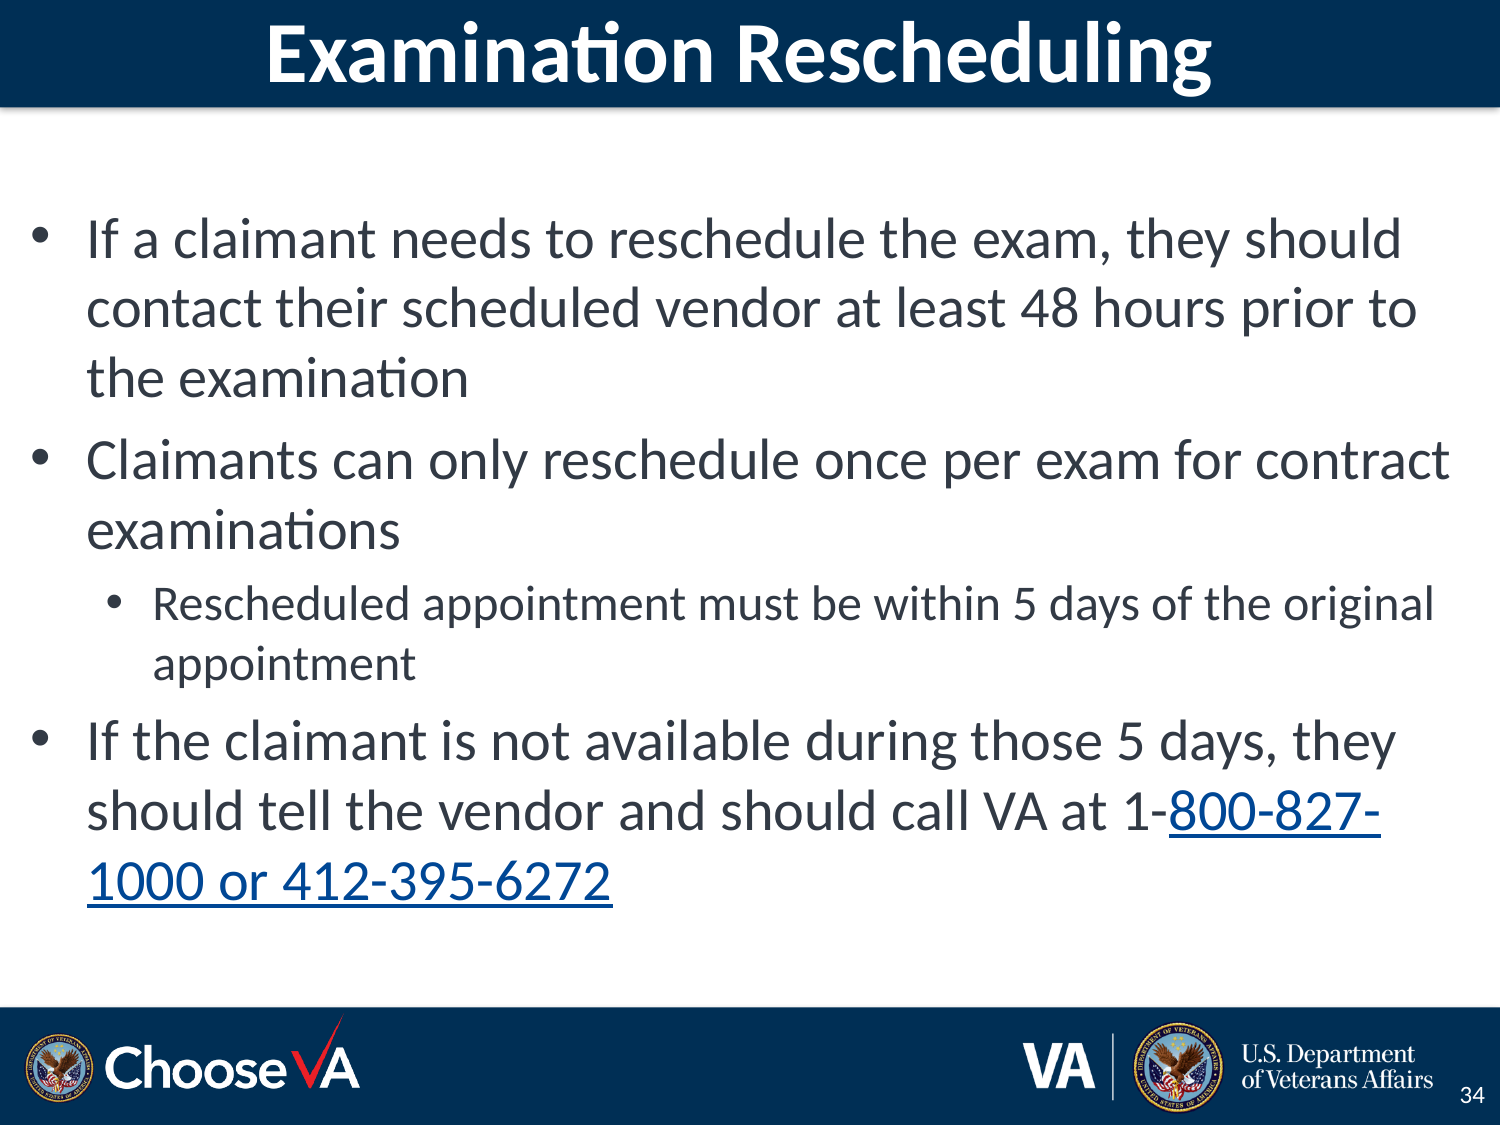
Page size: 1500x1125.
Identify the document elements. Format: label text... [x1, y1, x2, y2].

list If a claimant needs to reschedule the exam, they should contact their scheduled vendor at least 48 hours prior to the examination Claimants can only reschedule once per exam for contract examinations Rescheduled appointment must be within 5 days of the original appointment If the claimant is not available during those 5 days, they should tell the vendor and should call VA at 1-800-827-1000 or 412-395-6272 [15, 110, 1485, 1065]
picture [1017, 1065, 1436, 1120]
slide_number 34 [1436, 1063, 1500, 1124]
picture [24, 1065, 360, 1103]
title Examination Rescheduling [0, 0, 1500, 108]
